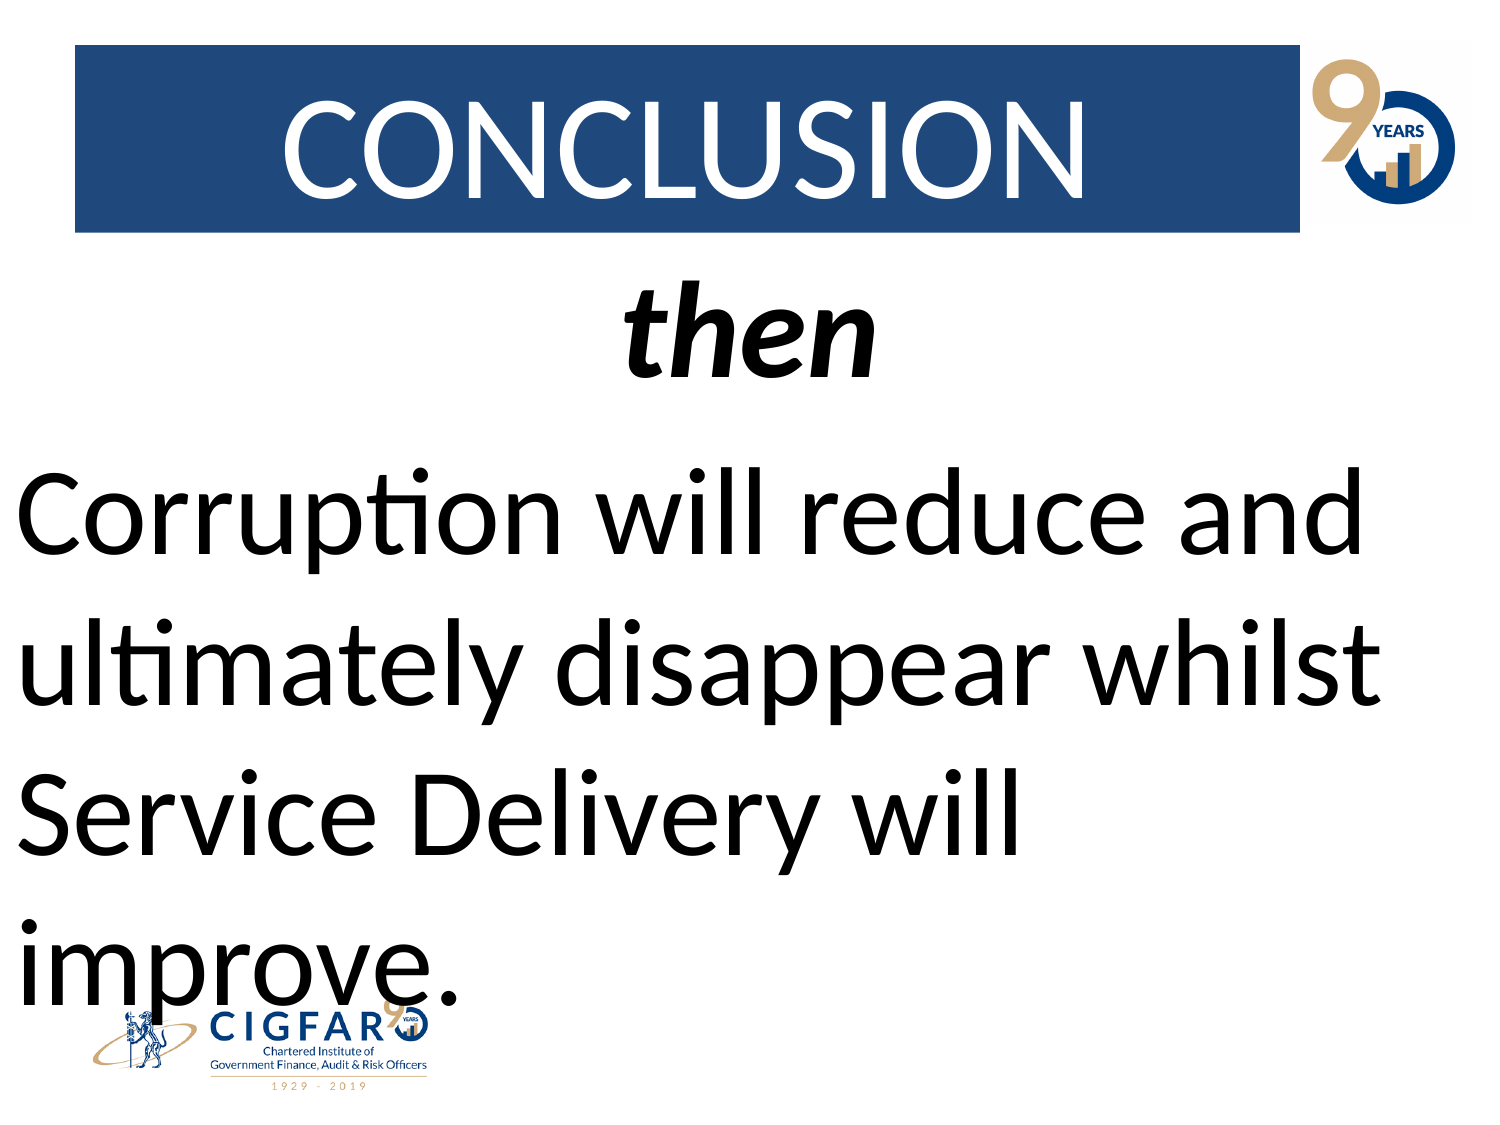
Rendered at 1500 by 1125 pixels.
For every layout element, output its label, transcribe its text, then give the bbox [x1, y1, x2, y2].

list then Corruption will reduce and ultimately disappear whilst Service Delivery will improve. [0, 232, 1500, 1005]
picture [75, 1005, 457, 1099]
picture [1287, 39, 1474, 226]
title CONCLUSION [75, 45, 1300, 232]
